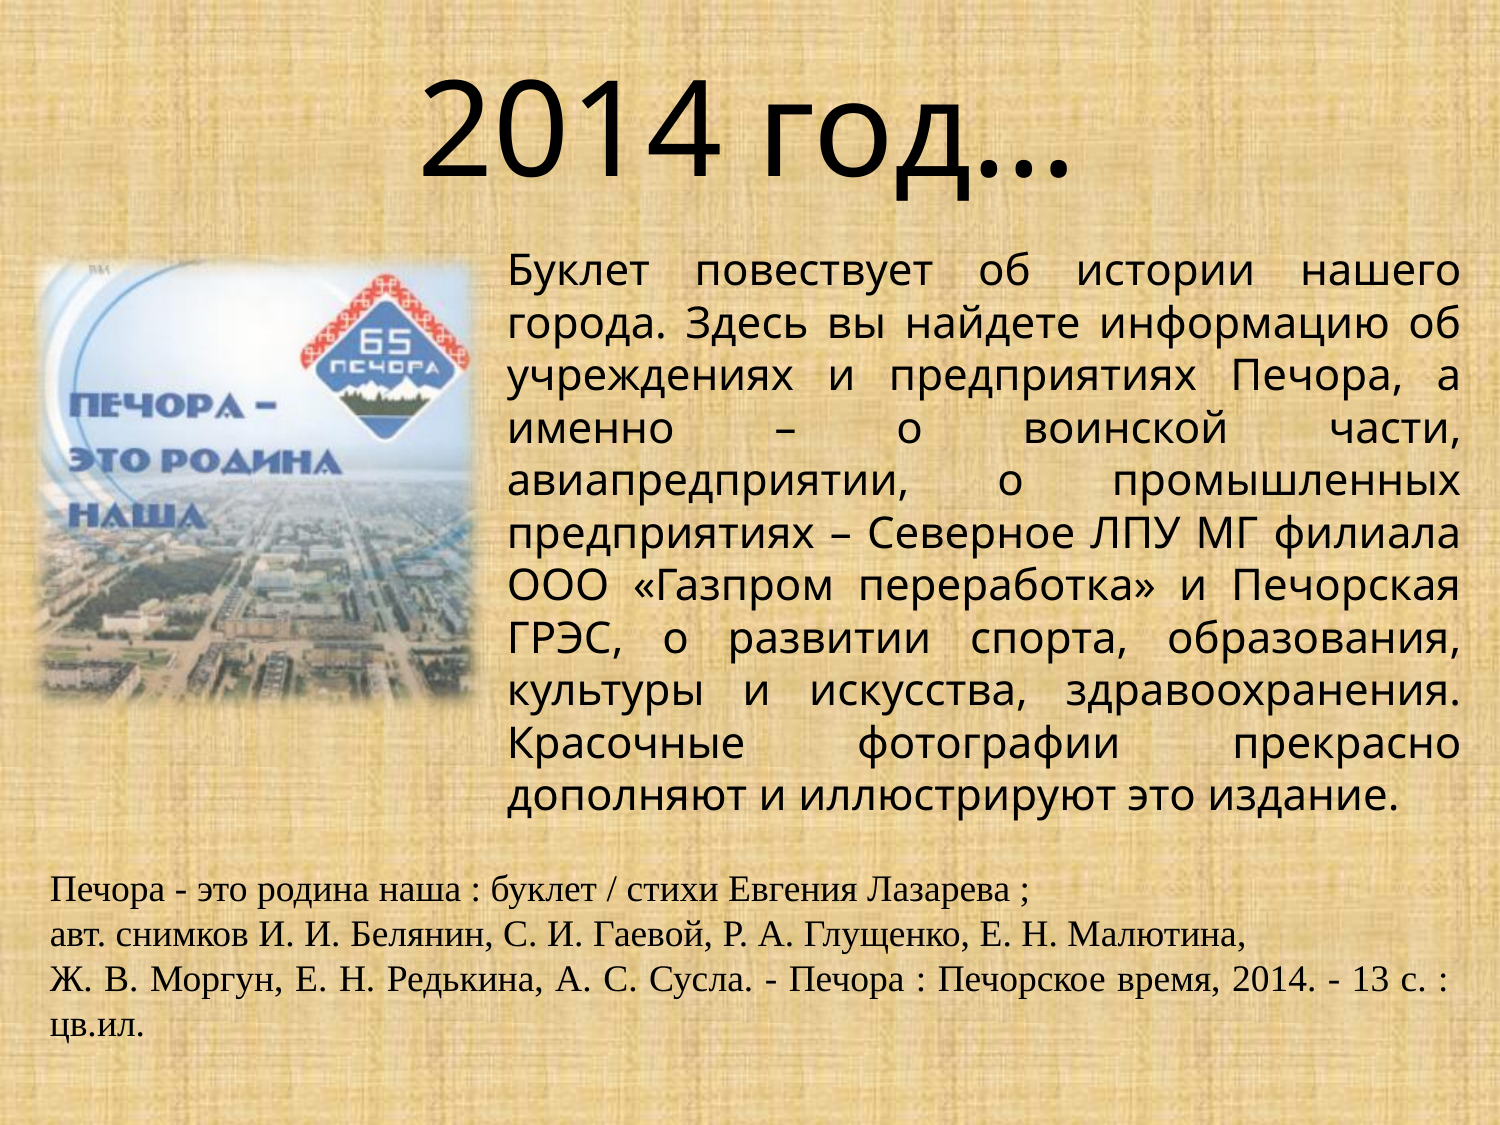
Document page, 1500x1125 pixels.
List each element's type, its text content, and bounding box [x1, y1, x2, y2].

text_box Буклет повествует об истории нашего города. Здесь вы найдете информацию об учреждениях и предприятиях Печора, а именно – о воинской части, авиапредприятии, о промышленных предприятиях – Северное ЛПУ МГ филиала ООО «Газпром переработка» и Печорская ГРЭС, о развитии спорта, образования, культуры и искусства, здравоохранения. Красочные фотографии прекрасно дополняют и иллюстрируют это издание. [492, 234, 1477, 827]
picture [0, 0, 1500, 1125]
subtitle 2014 год… [222, 35, 1273, 211]
text_box Печора - это родина наша : буклет / стихи Евгения Лазарева ; авт. снимков И. И. Белянин, С. И. Гаевой, Р. А. Глущенко, Е. Н. Малютина, Ж. В. Моргун, Е. Н. Редькина, А. С. Сусла. - Печора : Печорское время, 2014. - 13 с. : цв.ил. [35, 856, 1465, 1052]
